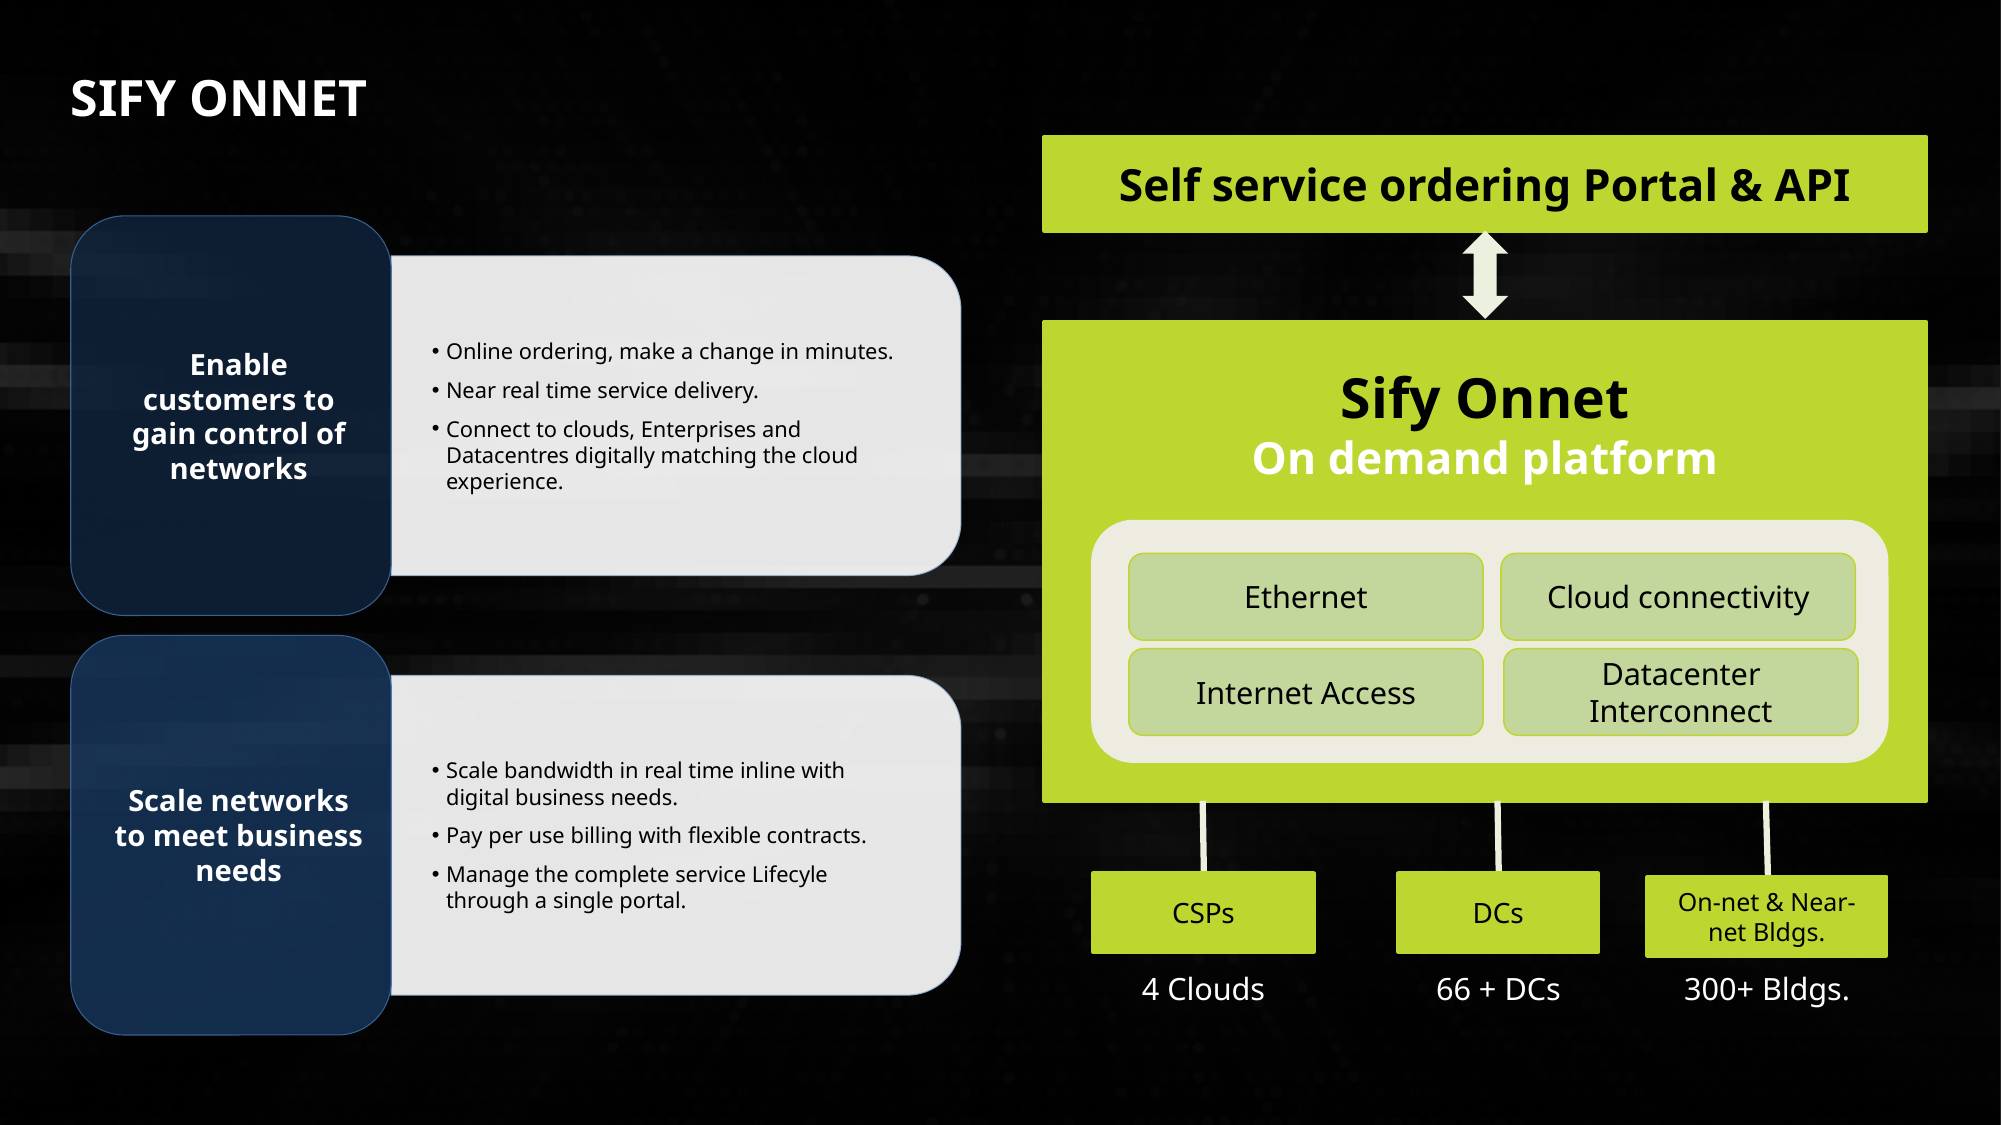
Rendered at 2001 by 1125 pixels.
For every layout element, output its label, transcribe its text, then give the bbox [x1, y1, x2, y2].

text_box Sify Onnet On demand platform [1071, 355, 1899, 491]
text_box 300+ Bldgs. [1647, 962, 1887, 1014]
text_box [1765, 800, 1769, 880]
text_box On-net & Near-net Bldgs. [1645, 875, 1888, 958]
text_box [1042, 320, 1928, 803]
text_box [1460, 228, 1511, 321]
text_box CSPs [1091, 871, 1316, 954]
text_box 66 + DCs [1396, 962, 1600, 1014]
text_box 4 Clouds [1093, 962, 1314, 1014]
text_box [1091, 519, 1889, 763]
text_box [70, 215, 962, 1036]
text_box Self service ordering Portal & API [1042, 135, 1928, 233]
title Sify onnet [70, 58, 1930, 135]
text_box Ethernet [1126, 551, 1486, 643]
text_box DCs [1396, 871, 1600, 954]
text_box Cloud connectivity [1498, 551, 1858, 643]
text_box Internet Access [1126, 646, 1486, 738]
text_box Datacenter Interconnect [1501, 646, 1861, 738]
